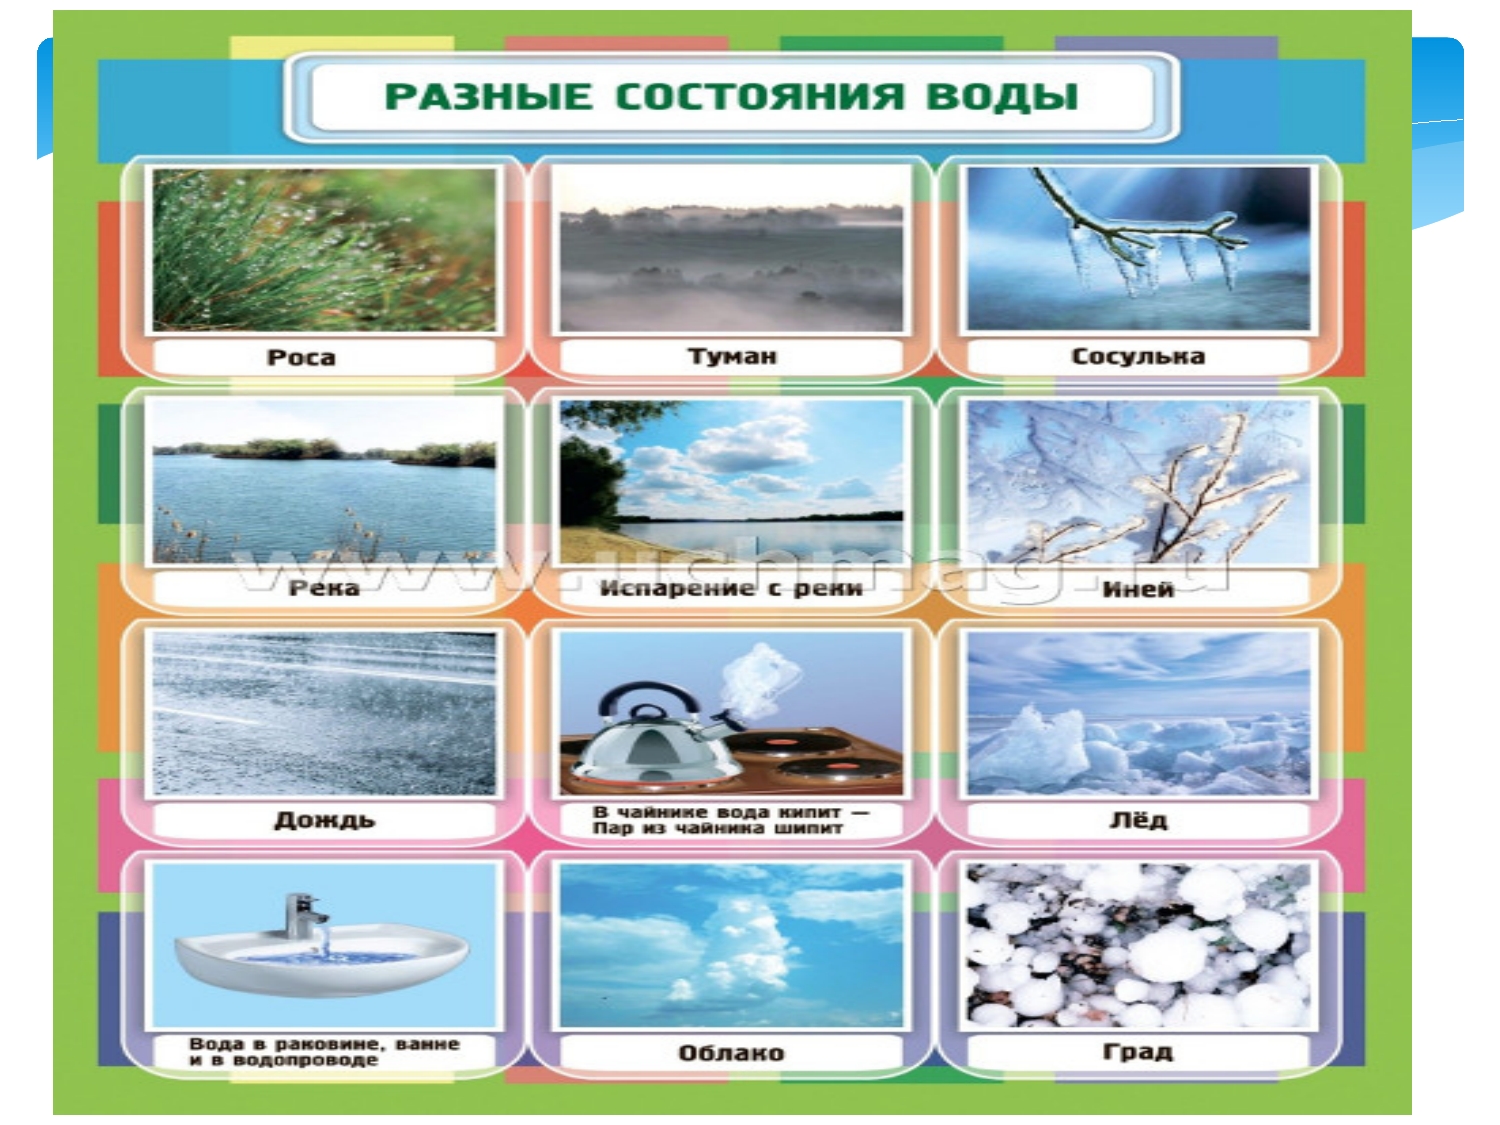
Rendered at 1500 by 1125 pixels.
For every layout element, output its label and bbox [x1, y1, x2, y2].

picture [52, 9, 1412, 1115]
